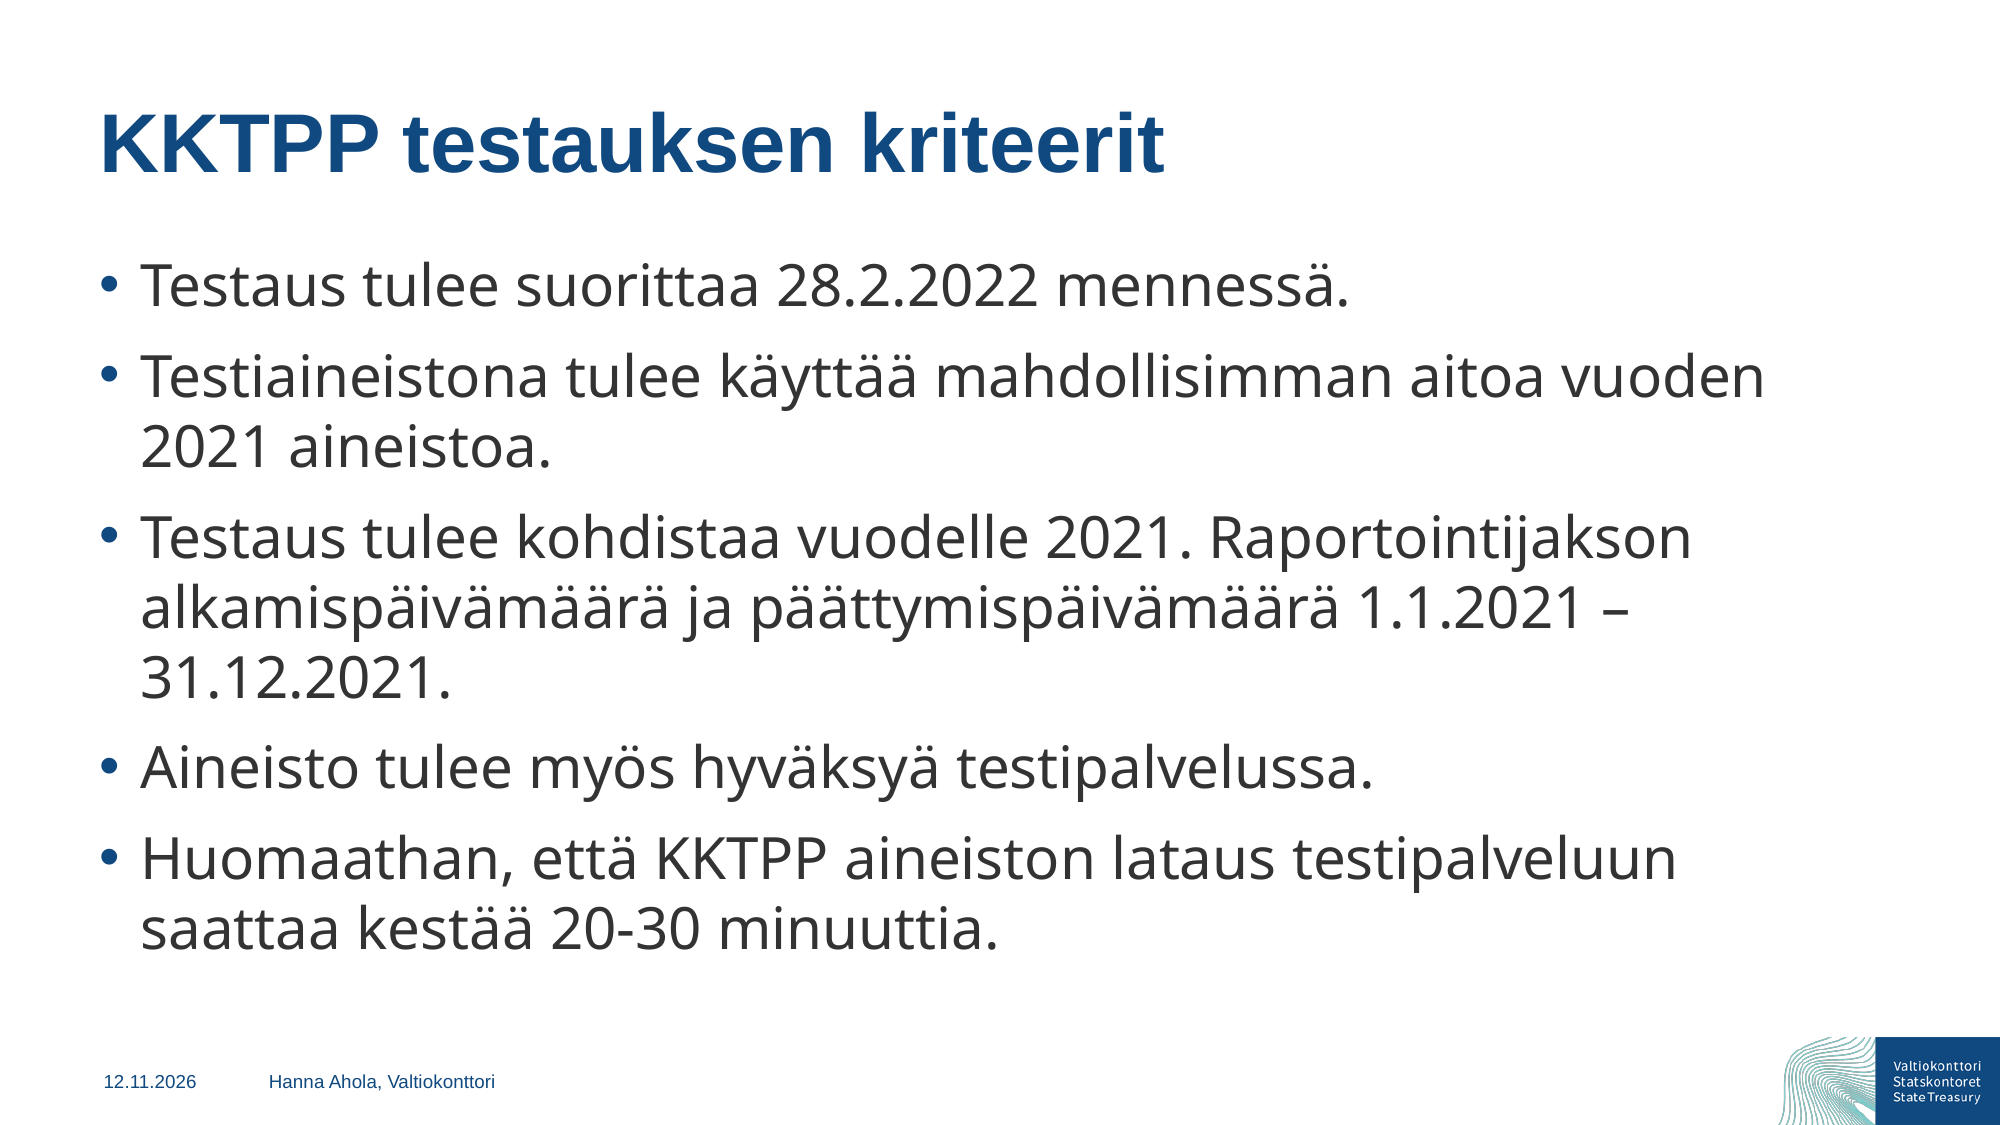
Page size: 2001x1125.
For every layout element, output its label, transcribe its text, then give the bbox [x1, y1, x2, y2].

footer Hanna Ahola, Valtiokonttori [253, 1051, 1430, 1111]
list Testaus tulee suorittaa 28.2.2022 mennessä. Testiaineistona tulee käyttää mahdollisimman aitoa vuoden 2021 aineistoa. Testaus tulee kohdistaa vuodelle 2021. Raportointijakson alkamispäivämäärä ja päättymispäivämäärä 1.1.2021 – 31.12.2021. Aineisto tulee myös hyväksyä testipalvelussa. Huomaathan, että KKTPP aineiston lataus testipalveluun saattaa kestää 20-30 minuuttia. [84, 240, 1903, 1000]
title KKTPP testauksen kriteerit [84, 88, 1903, 240]
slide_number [88, 1051, 248, 1111]
picture [1778, 1037, 2000, 1125]
